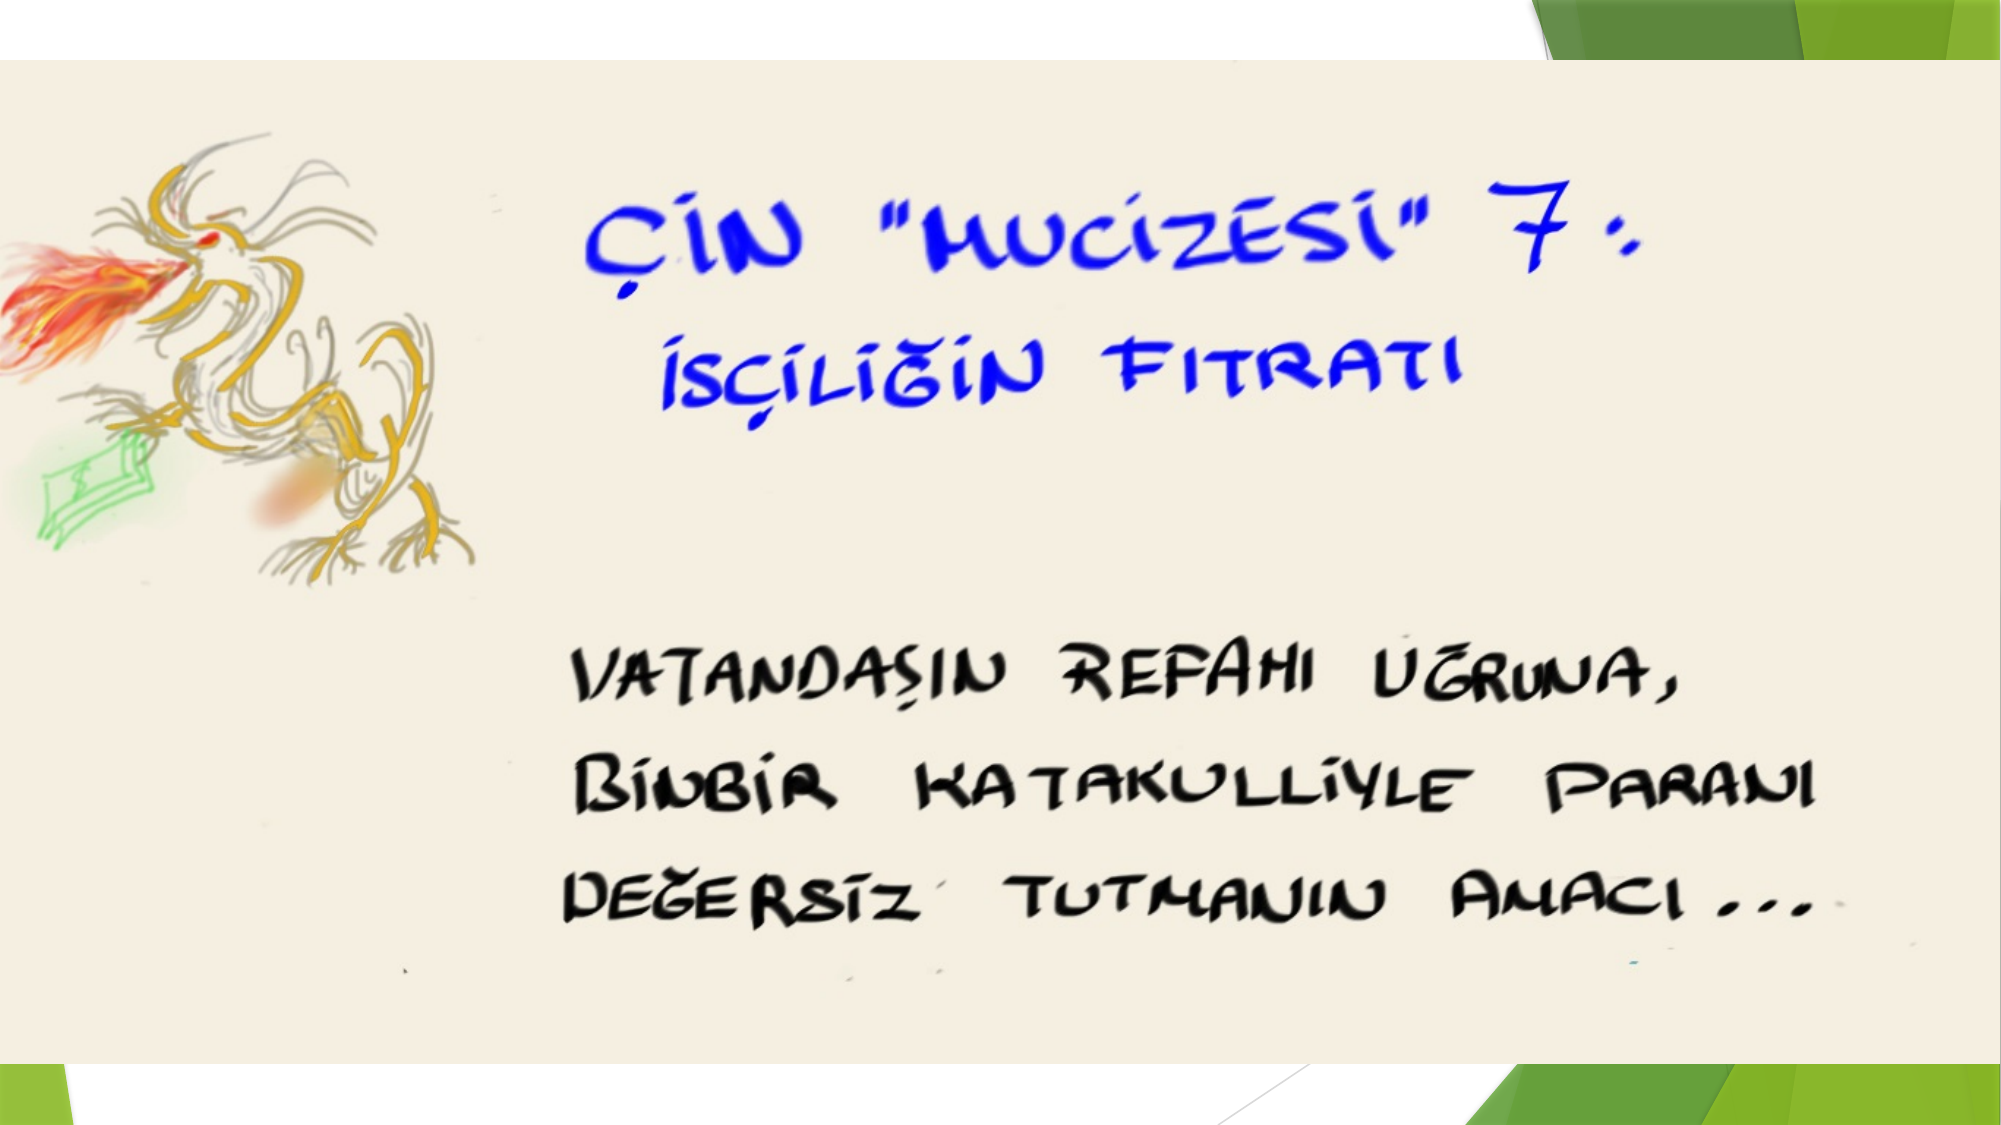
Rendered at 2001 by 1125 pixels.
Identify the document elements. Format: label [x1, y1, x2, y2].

picture [0, 60, 2000, 1065]
